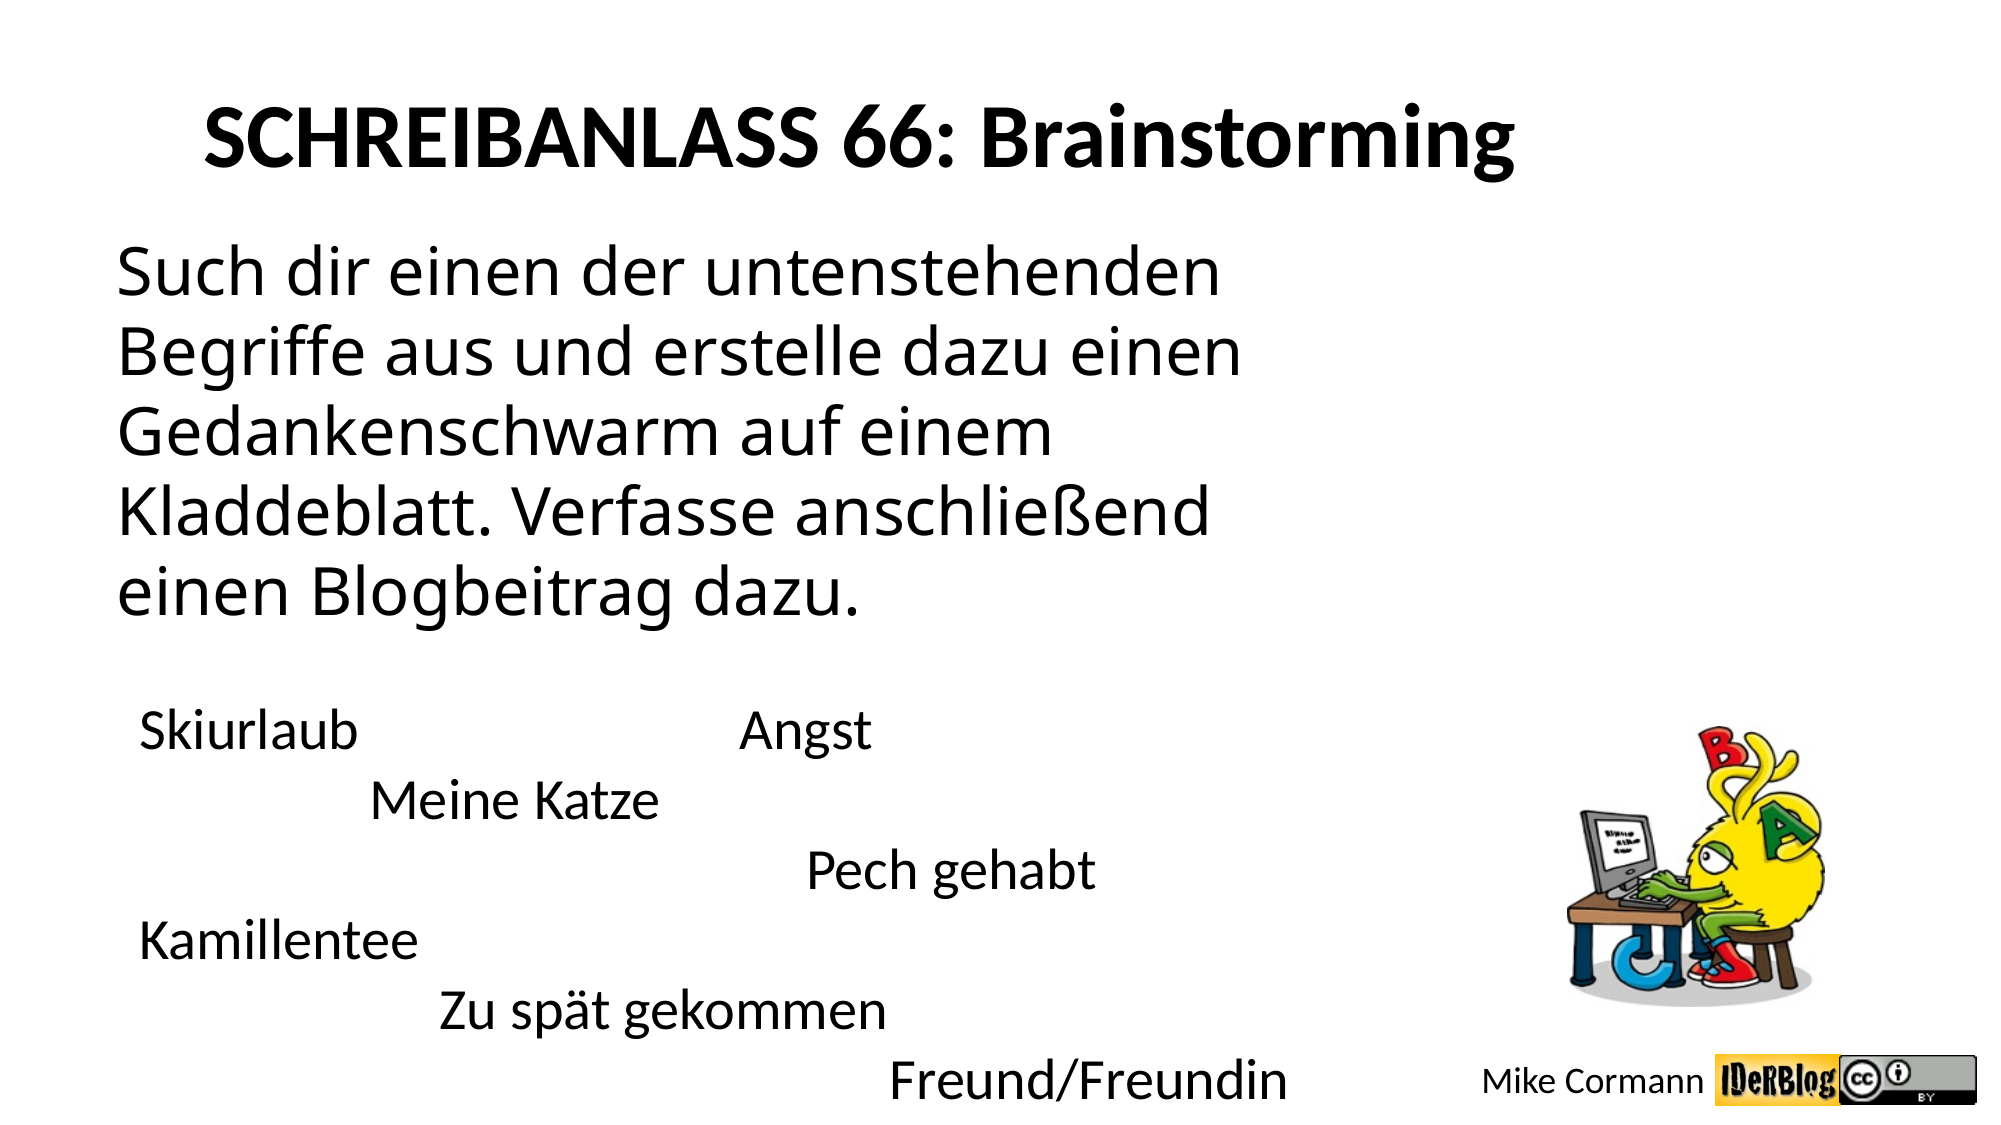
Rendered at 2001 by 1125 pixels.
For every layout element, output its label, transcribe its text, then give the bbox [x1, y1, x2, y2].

picture [1567, 726, 1825, 1007]
text_box Such dir einen der untenstehenden Begriffe aus und erstelle dazu einen Gedankenschwarm auf einem Kladdeblatt. Verfasse anschließend einen Blogbeitrag dazu. [102, 221, 1380, 637]
text_box SCHREIBANLASS 66: Brainstorming [188, 67, 1575, 193]
text_box Skiurlaub Angst Meine Katze Pech gehabt Kamillentee Zu spät gekommen Freund/Freundin [124, 683, 1355, 1119]
picture [1715, 1054, 1977, 1106]
